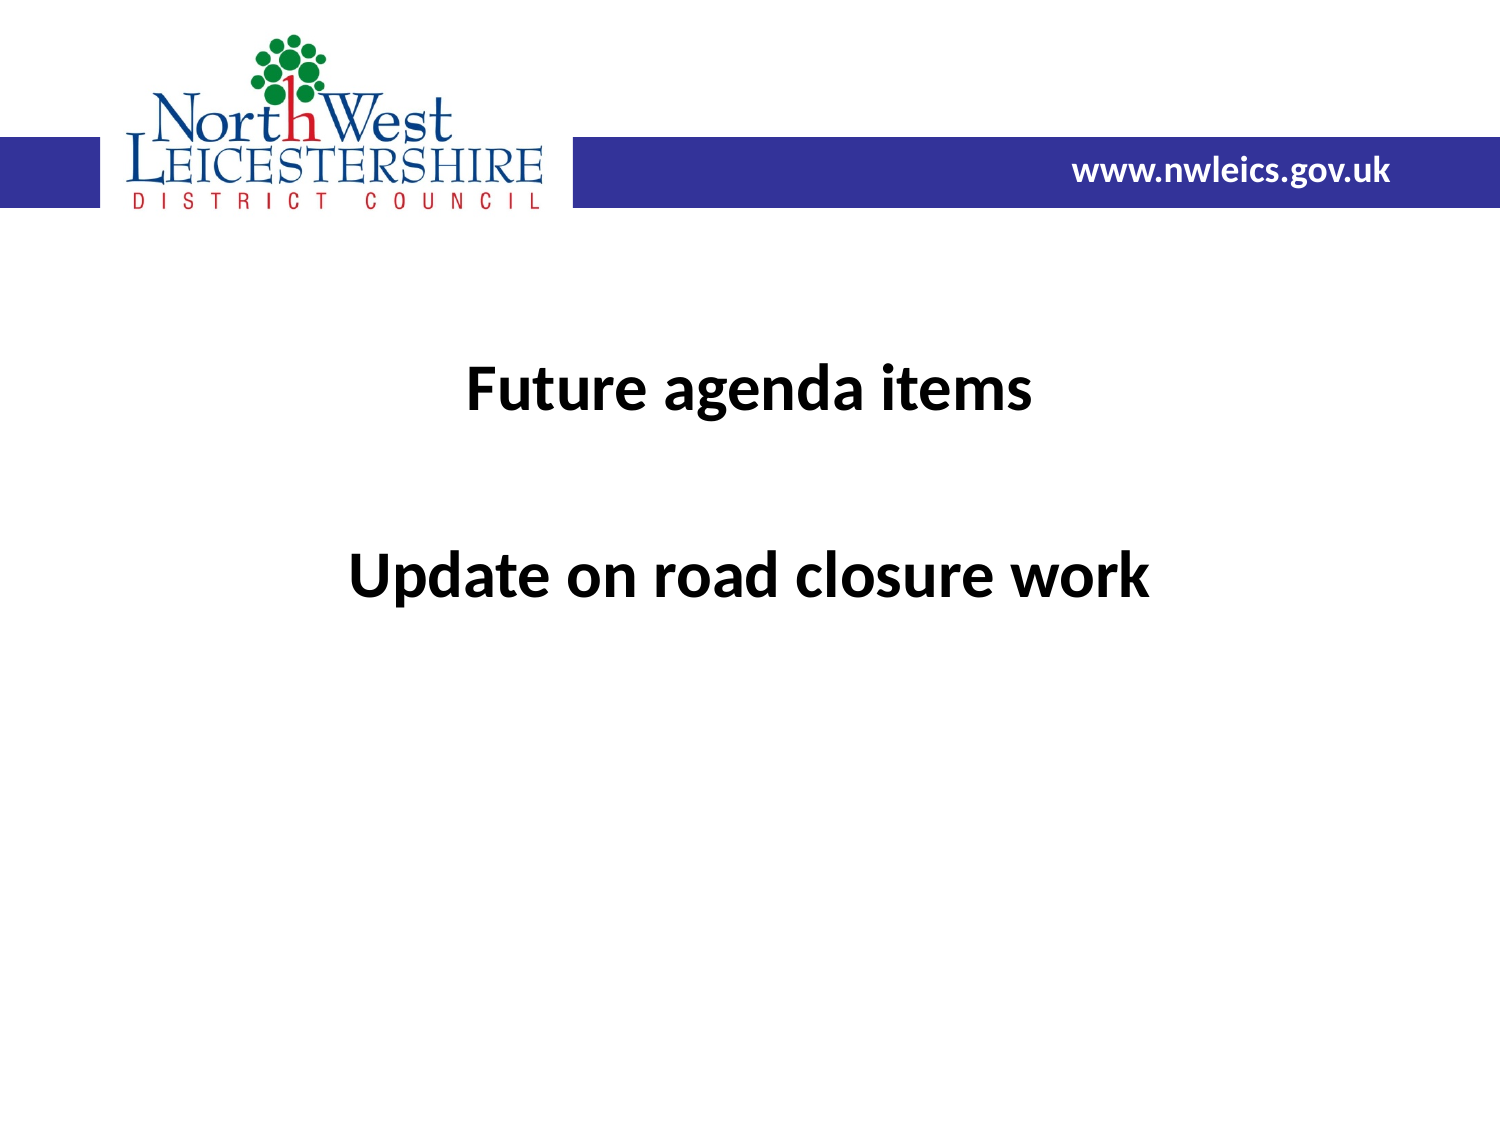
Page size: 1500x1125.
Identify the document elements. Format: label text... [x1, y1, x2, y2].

picture [123, 30, 550, 219]
text_box [572, 137, 1500, 208]
text_box [0, 137, 101, 208]
text_box Future agenda items Update on road closure work [64, 243, 1436, 986]
text_box www.nwleics.gov.uk [1056, 137, 1459, 197]
